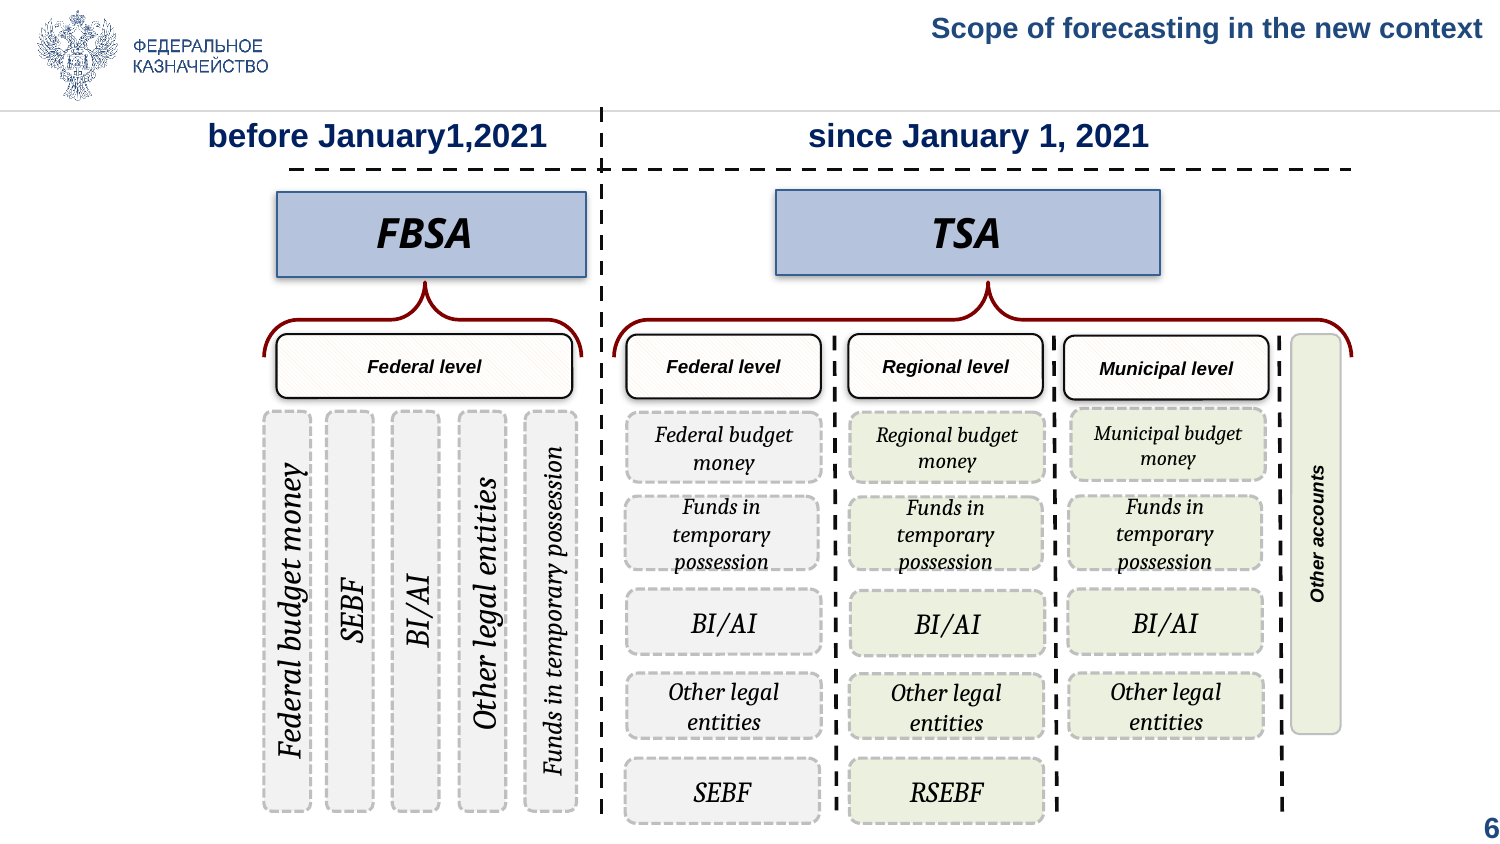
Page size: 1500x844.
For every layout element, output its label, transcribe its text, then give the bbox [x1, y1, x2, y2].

text_box RSEBF [847, 756, 1046, 826]
title Scope of forecasting in the new context [679, 9, 1484, 46]
text_box before January1,2021 [183, 107, 573, 162]
text_box [613, 281, 1353, 358]
text_box BI/AI [390, 409, 442, 814]
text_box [1278, 335, 1283, 815]
picture [37, 10, 268, 101]
text_box Other accounts [1289, 331, 1343, 737]
text_box BI/AI [624, 586, 824, 657]
text_box TSA [830, 199, 1102, 265]
slide_number 6 [1155, 809, 1500, 844]
text_box Municipal budget money [1068, 408, 1268, 483]
text_box FBSA [288, 199, 560, 265]
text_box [1053, 335, 1058, 815]
text_box Other legal entities [456, 409, 508, 814]
text_box Federal budget money [261, 409, 313, 814]
text_box Funds in temporary possession [623, 494, 821, 572]
text_box Other legal entities [1066, 670, 1266, 741]
text_box since January 1, 2021 [734, 107, 1224, 162]
text_box Federal budget money [624, 410, 824, 485]
text_box [263, 281, 583, 358]
text_box Municipal level [1063, 334, 1270, 401]
text_box SEBF [324, 409, 376, 814]
text_box Funds in temporary possession [847, 494, 1045, 572]
text_box [276, 191, 587, 277]
text_box Other legal entities [847, 671, 1046, 741]
text_box Federal level [275, 333, 574, 399]
text_box Regional budget money [847, 409, 1047, 485]
text_box SEBF [623, 756, 822, 826]
text_box BI/AI [1065, 586, 1265, 657]
text_box Funds in temporary possession [1066, 493, 1264, 572]
text_box Regional level [847, 333, 1044, 399]
text_box BI/AI [848, 588, 1047, 658]
text_box Funds in temporary possession [522, 409, 579, 814]
text_box Federal level [625, 333, 822, 400]
text_box [776, 189, 1160, 275]
text_box Other legal entities [624, 670, 824, 741]
